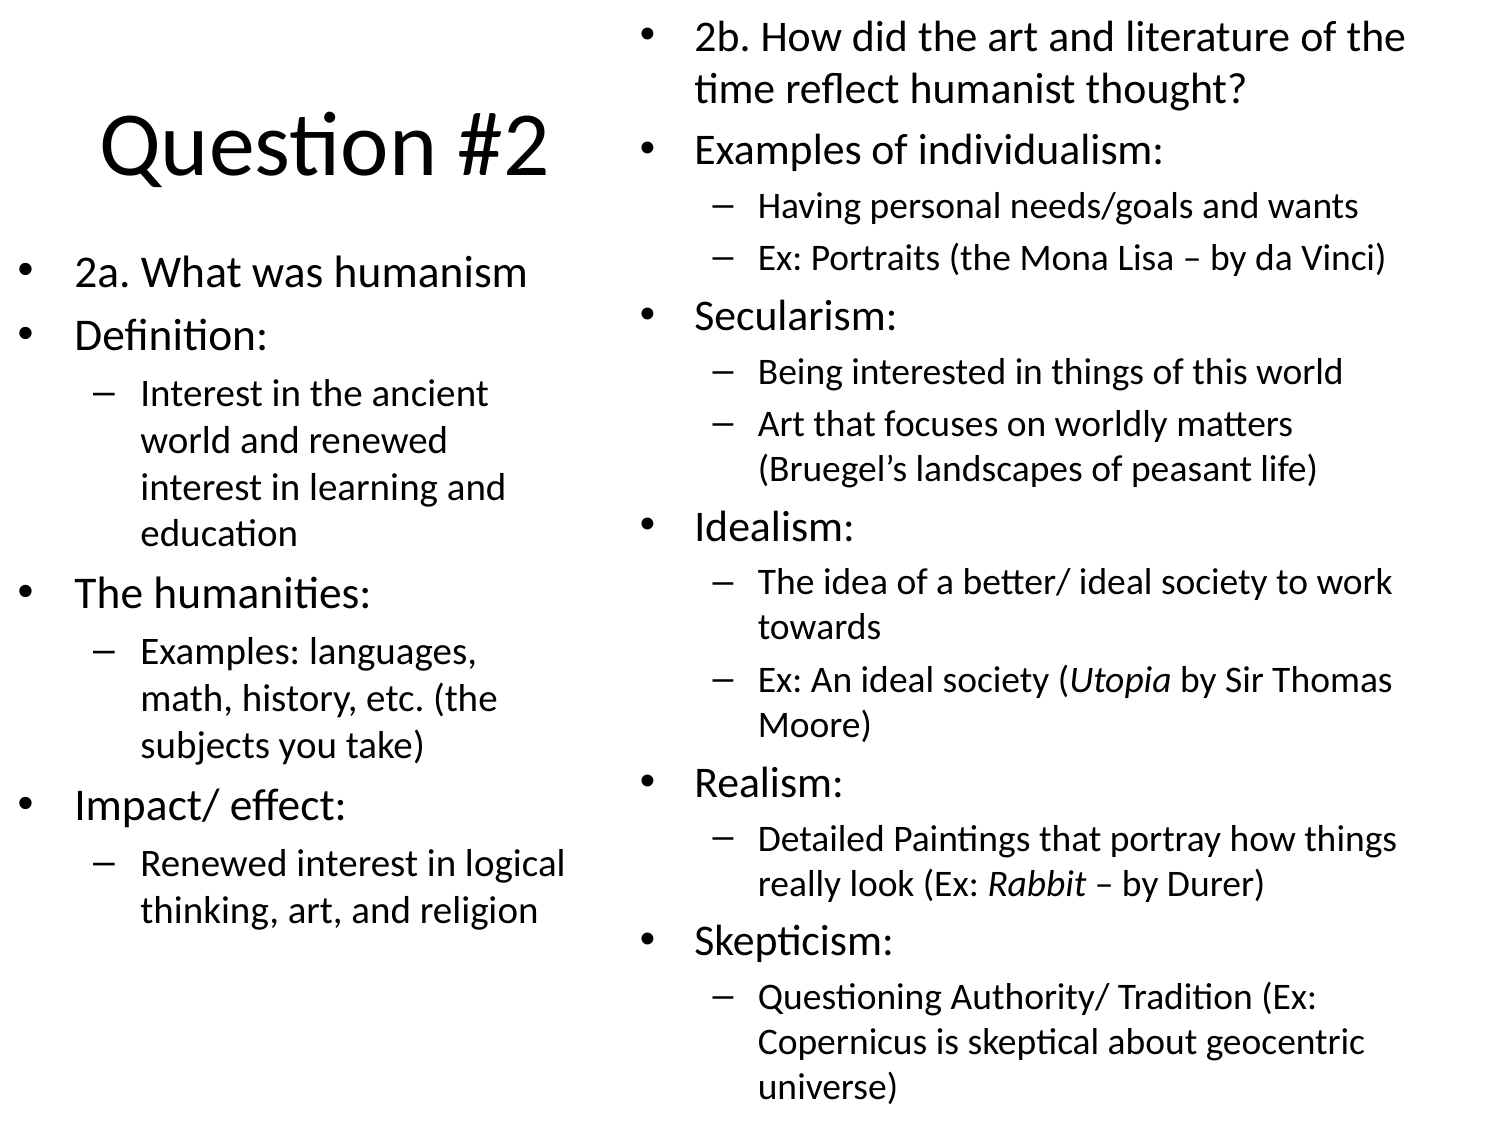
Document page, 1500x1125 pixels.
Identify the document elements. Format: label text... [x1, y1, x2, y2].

title Question #2 [75, 45, 575, 233]
list 2b. How did the art and literature of the time reflect humanist thought? Examples of individualism: Having personal needs/goals and wants Ex: Portraits (the Mona Lisa – by da Vinci) Secularism: Being interested in things of this world Art that focuses on worldly matters (Bruegel’s landscapes of peasant life) Idealism: The idea of a better/ ideal society to work towards Ex: An ideal society (Utopia by Sir Thomas Moore) Realism: Detailed Paintings that portray how things really look (Ex: Rabbit – by Durer) Skepticism: Questioning Authority/ Tradition (Ex: Copernicus is skeptical about geocentric universe) [624, 0, 1425, 1125]
list 2a. What was humanism Definition: Interest in the ancient world and renewed interest in learning and education The humanities: Examples: languages, math, history, etc. (the subjects you take) Impact/ effect: Renewed interest in logical thinking, art, and religion [2, 234, 591, 977]
